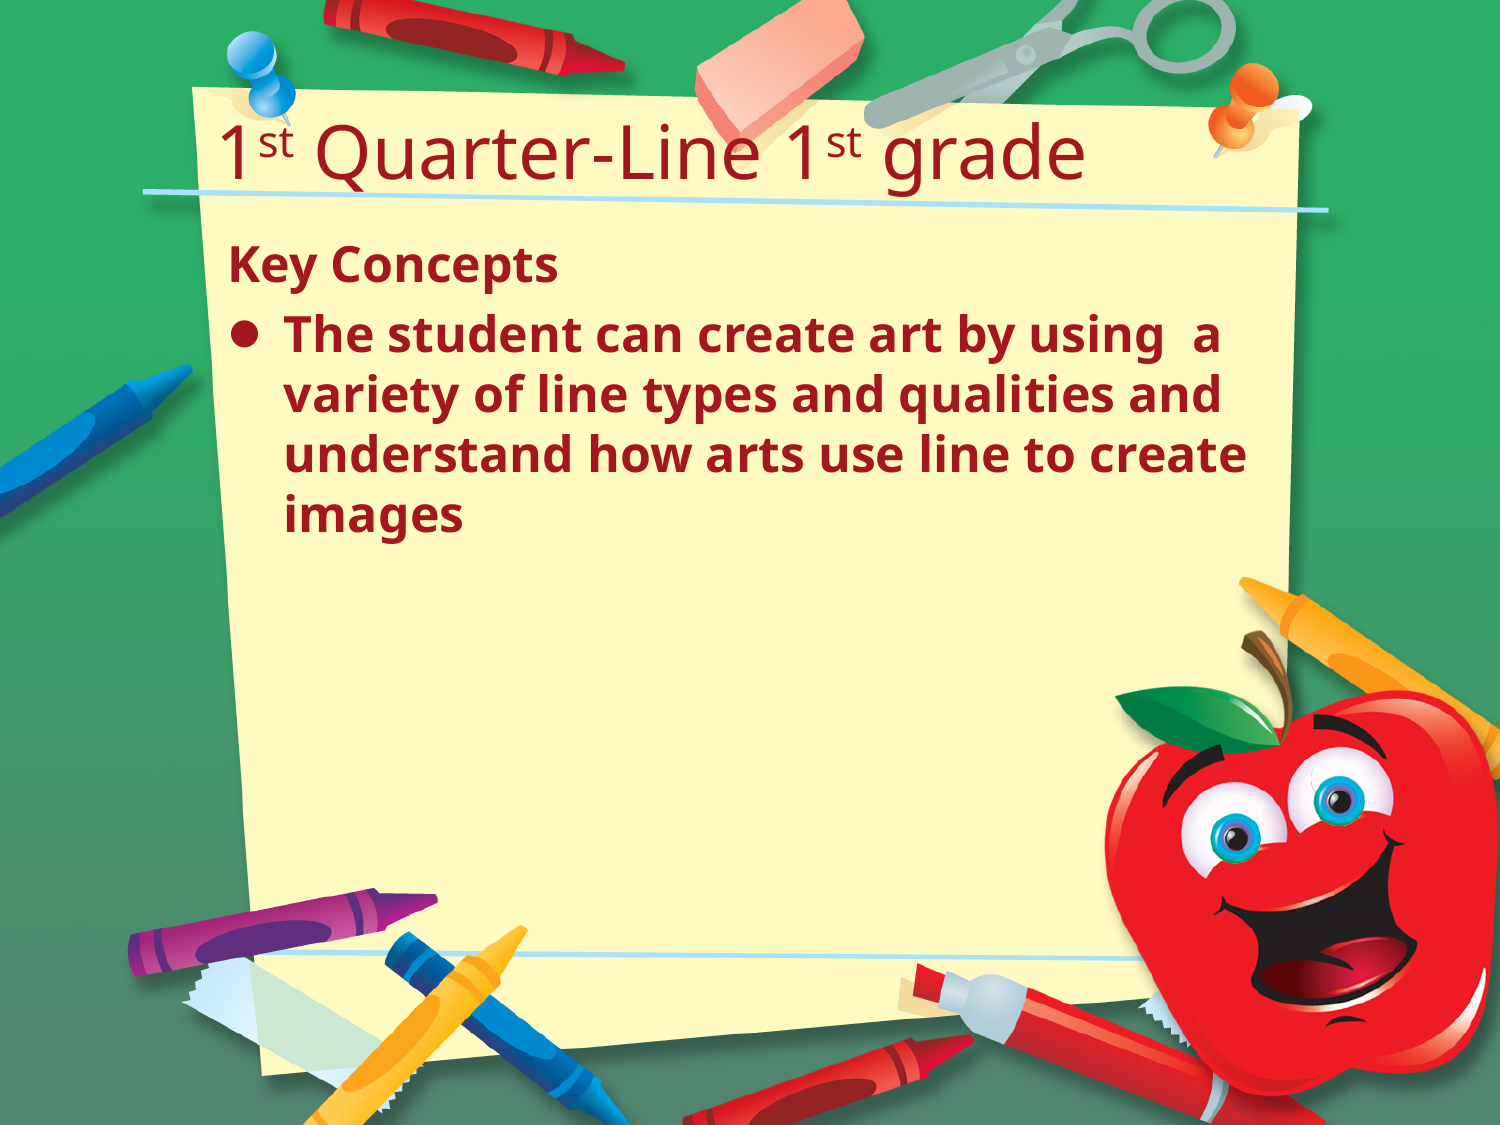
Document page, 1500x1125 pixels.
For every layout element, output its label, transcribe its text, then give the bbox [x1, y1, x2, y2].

list Key Concepts The student can create art by using a variety of line types and qualities and understand how arts use line to create images [212, 224, 1288, 901]
picture [0, 0, 1500, 1125]
title 1st Quarter-Line 1st grade [199, 112, 1500, 188]
